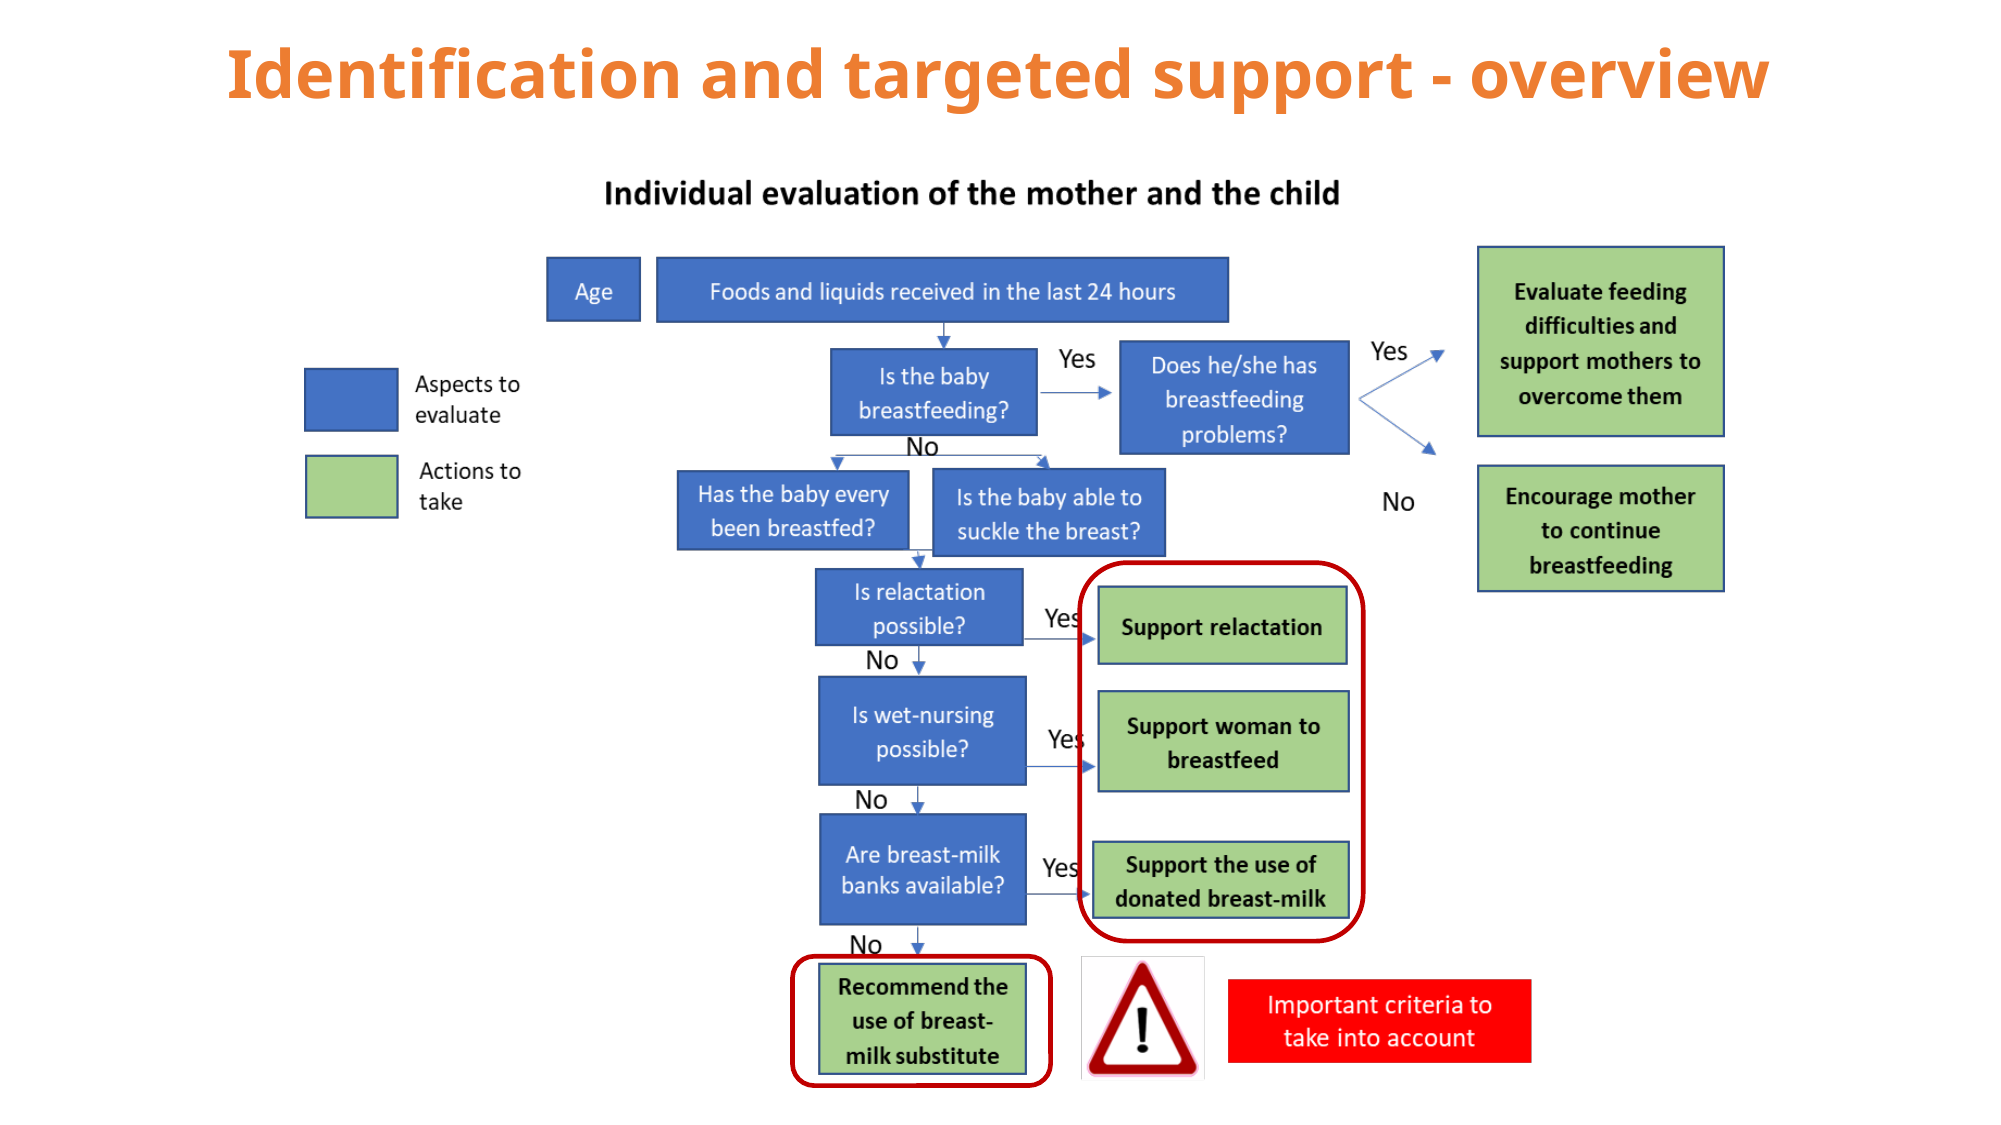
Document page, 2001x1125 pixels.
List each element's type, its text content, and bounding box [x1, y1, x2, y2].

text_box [304, 159, 1725, 1086]
text_box Identification and targeted support - overview [0, 24, 2000, 120]
